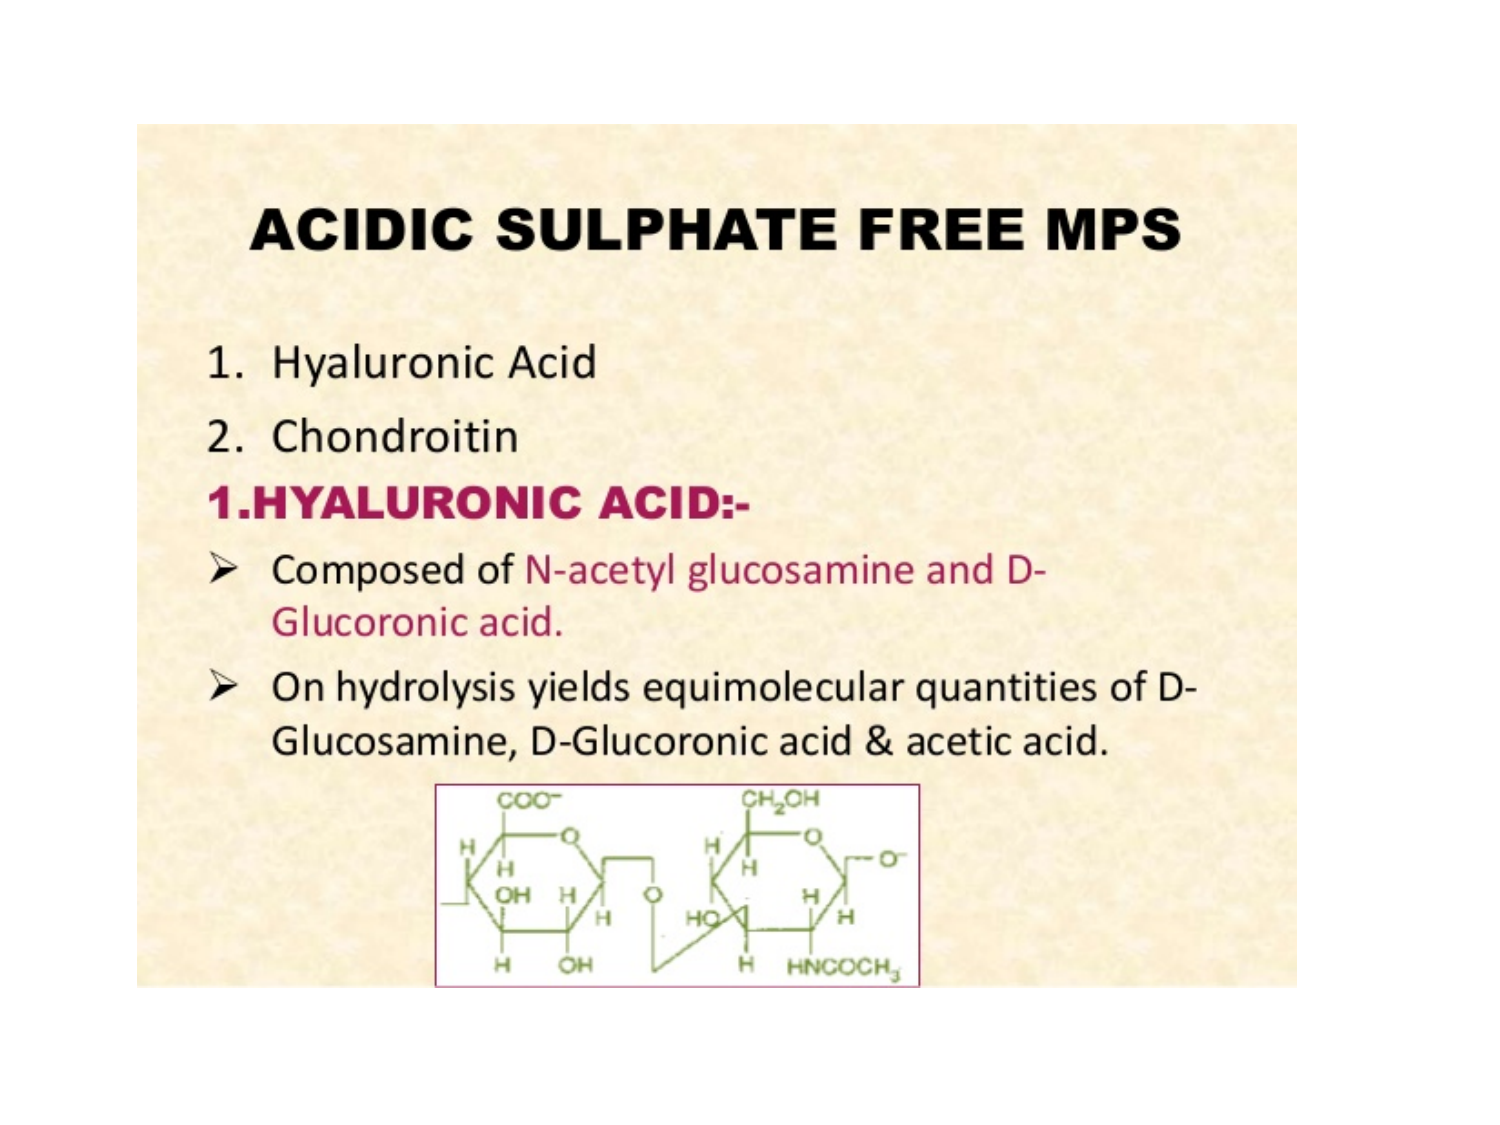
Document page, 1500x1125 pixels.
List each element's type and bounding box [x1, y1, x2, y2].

picture [137, 124, 1297, 988]
